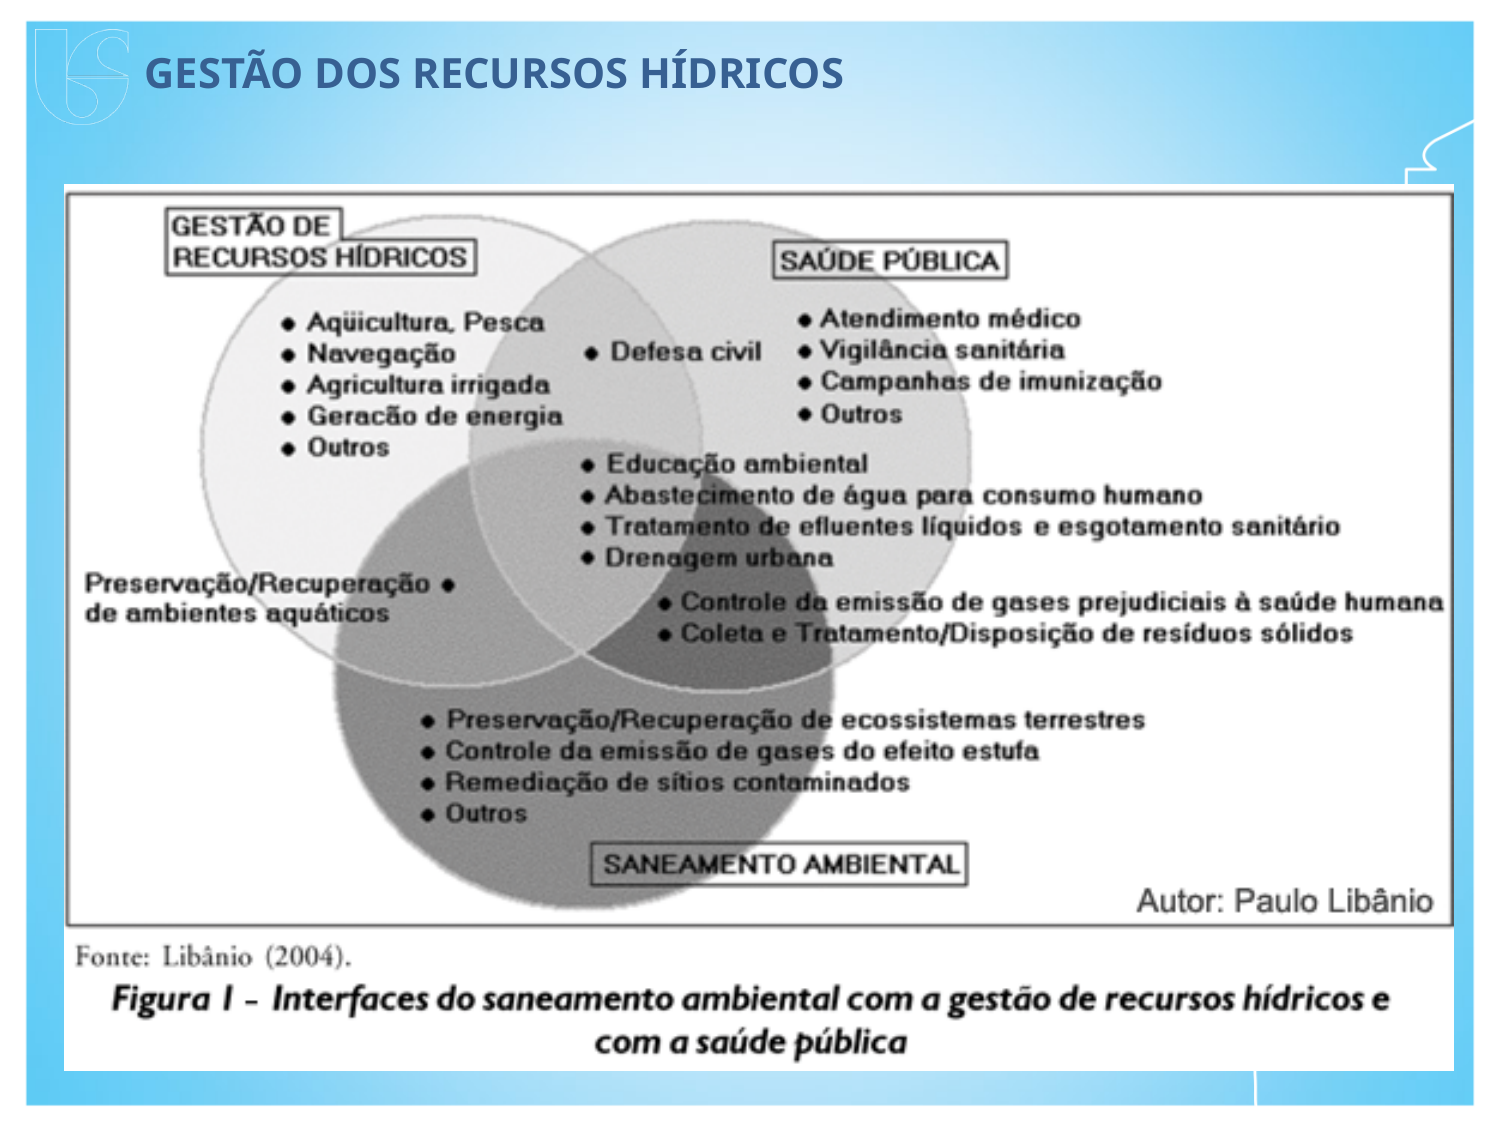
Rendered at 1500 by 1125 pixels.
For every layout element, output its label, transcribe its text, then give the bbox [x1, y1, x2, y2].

picture [0, 0, 1500, 1125]
list GESTÃO DOS RECURSOS HÍDRICOS [129, 30, 1477, 113]
